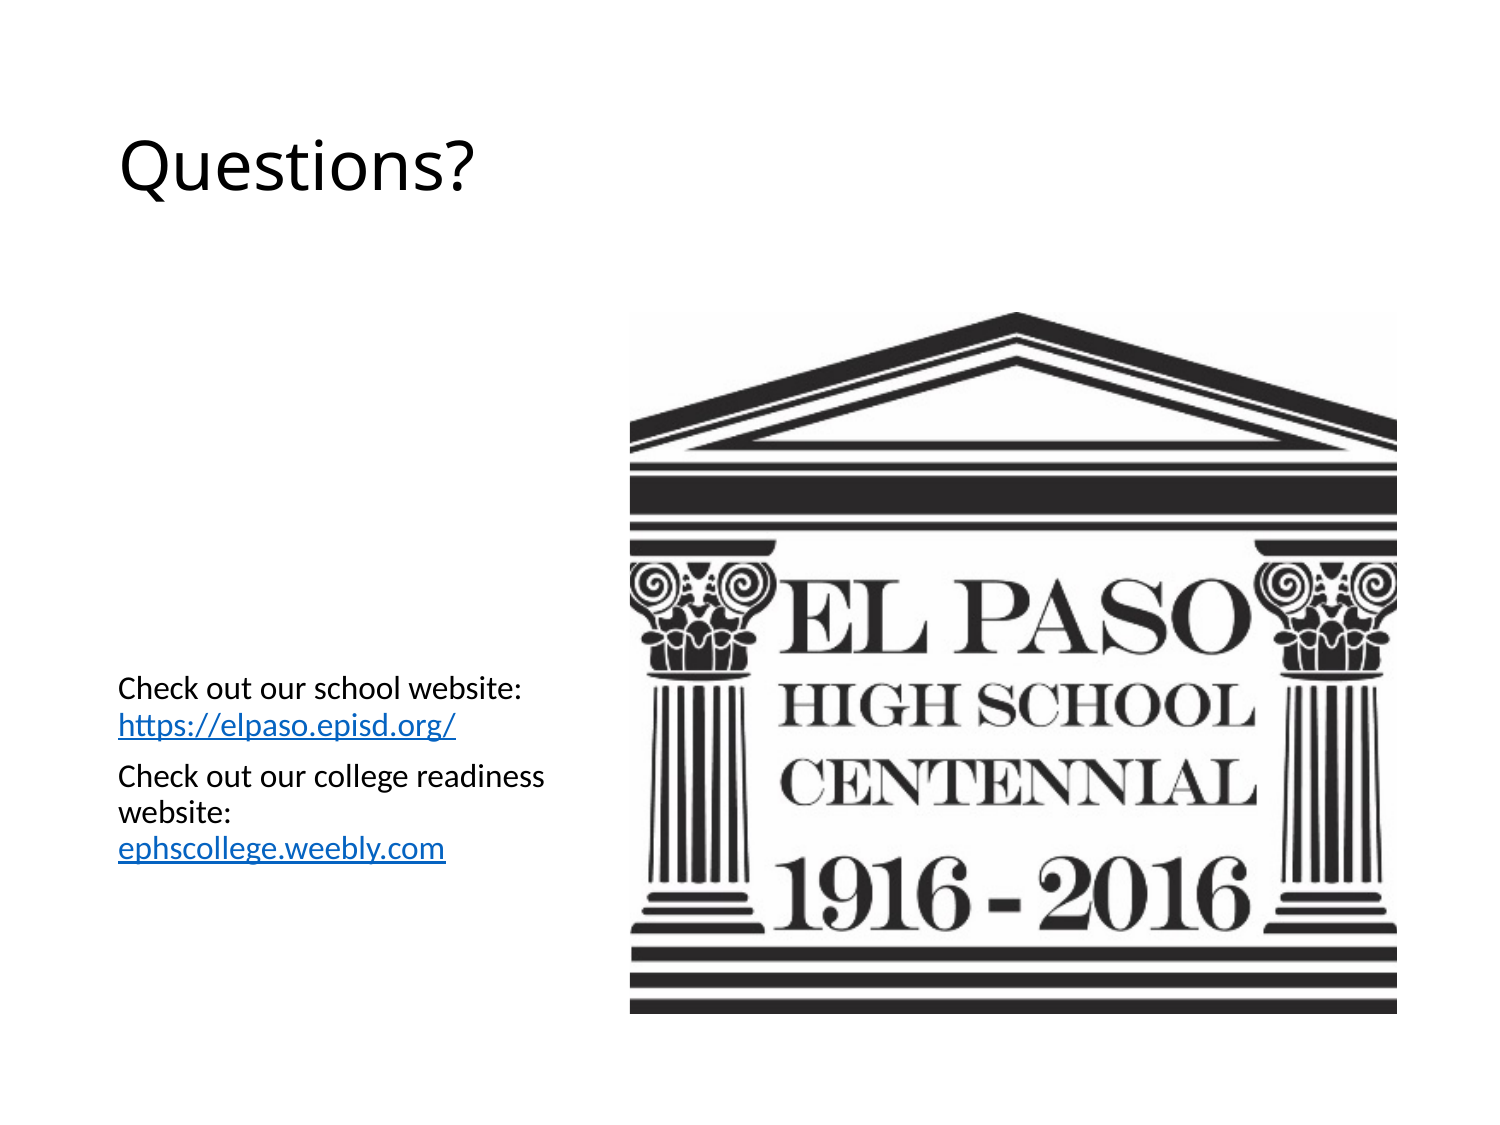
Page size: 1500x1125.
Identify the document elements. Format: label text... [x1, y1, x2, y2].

picture [629, 312, 1397, 1014]
title Questions? [103, 59, 1397, 278]
list Check out our school website: https://elpaso.episd.org/ Check out our college readiness website: ephscollege.weebly.com [103, 299, 571, 1014]
